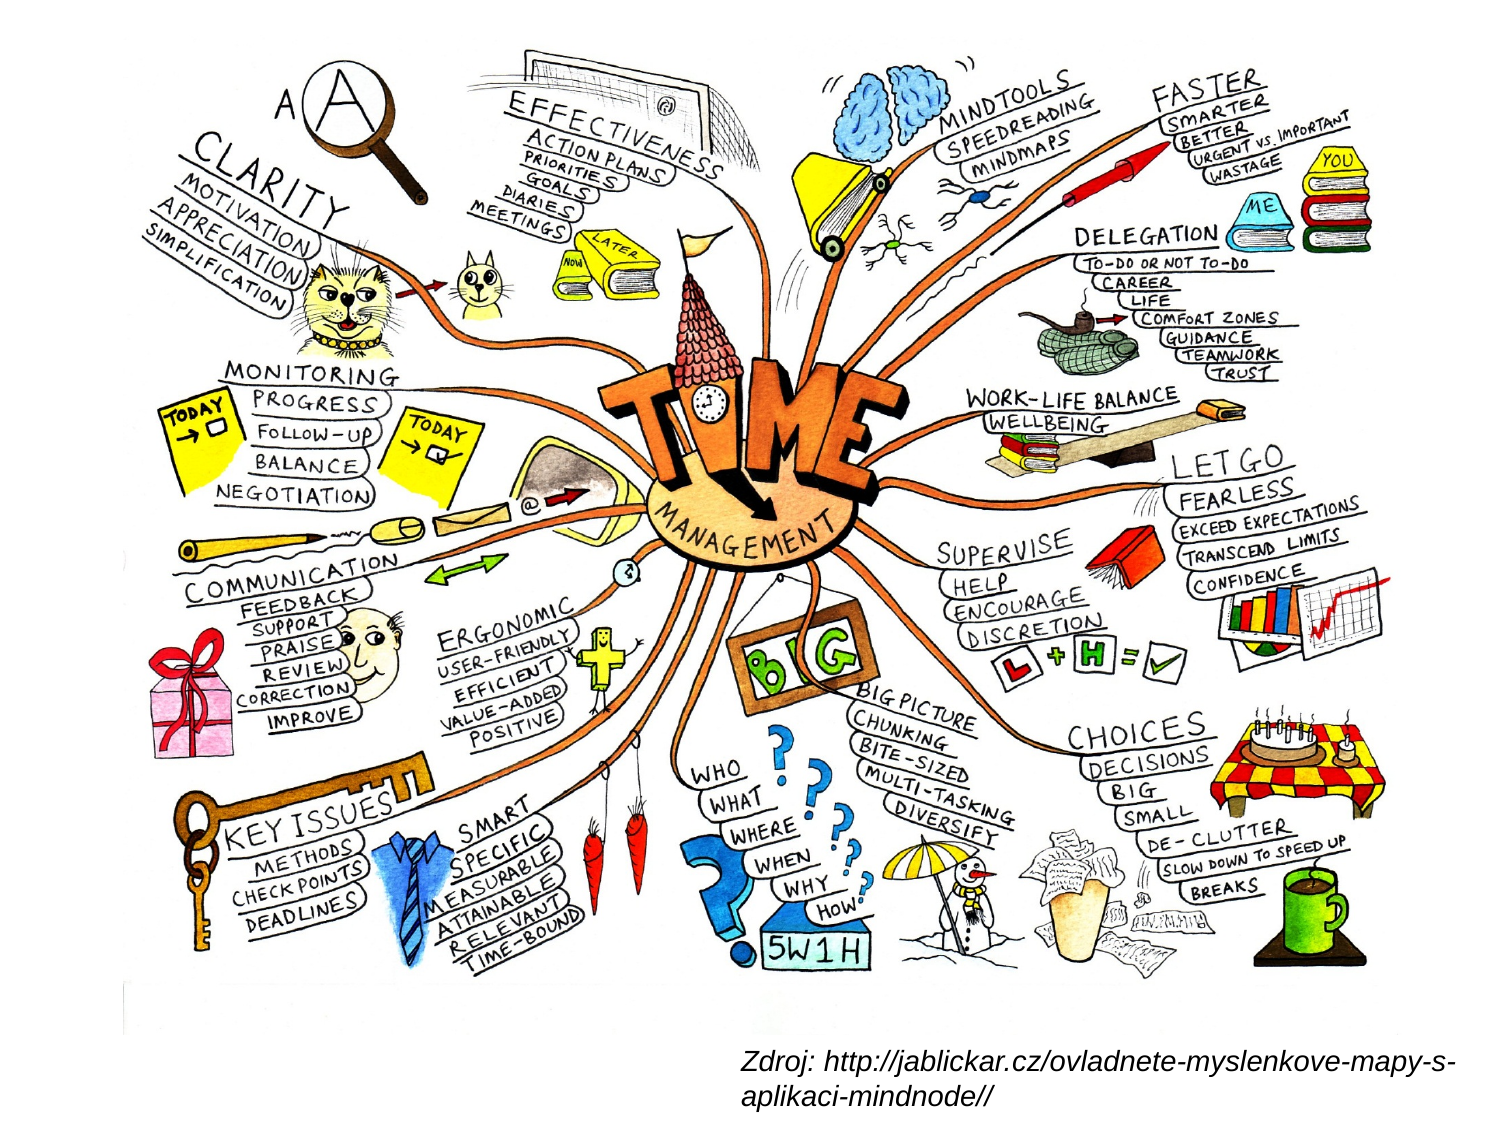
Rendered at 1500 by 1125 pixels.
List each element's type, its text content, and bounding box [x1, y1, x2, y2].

text_box Zdroj: http://jablickar.cz/ovladnete-myslenkove-mapy-s-aplikaci-mindnode// [726, 1034, 1500, 1120]
picture [123, 34, 1406, 1036]
